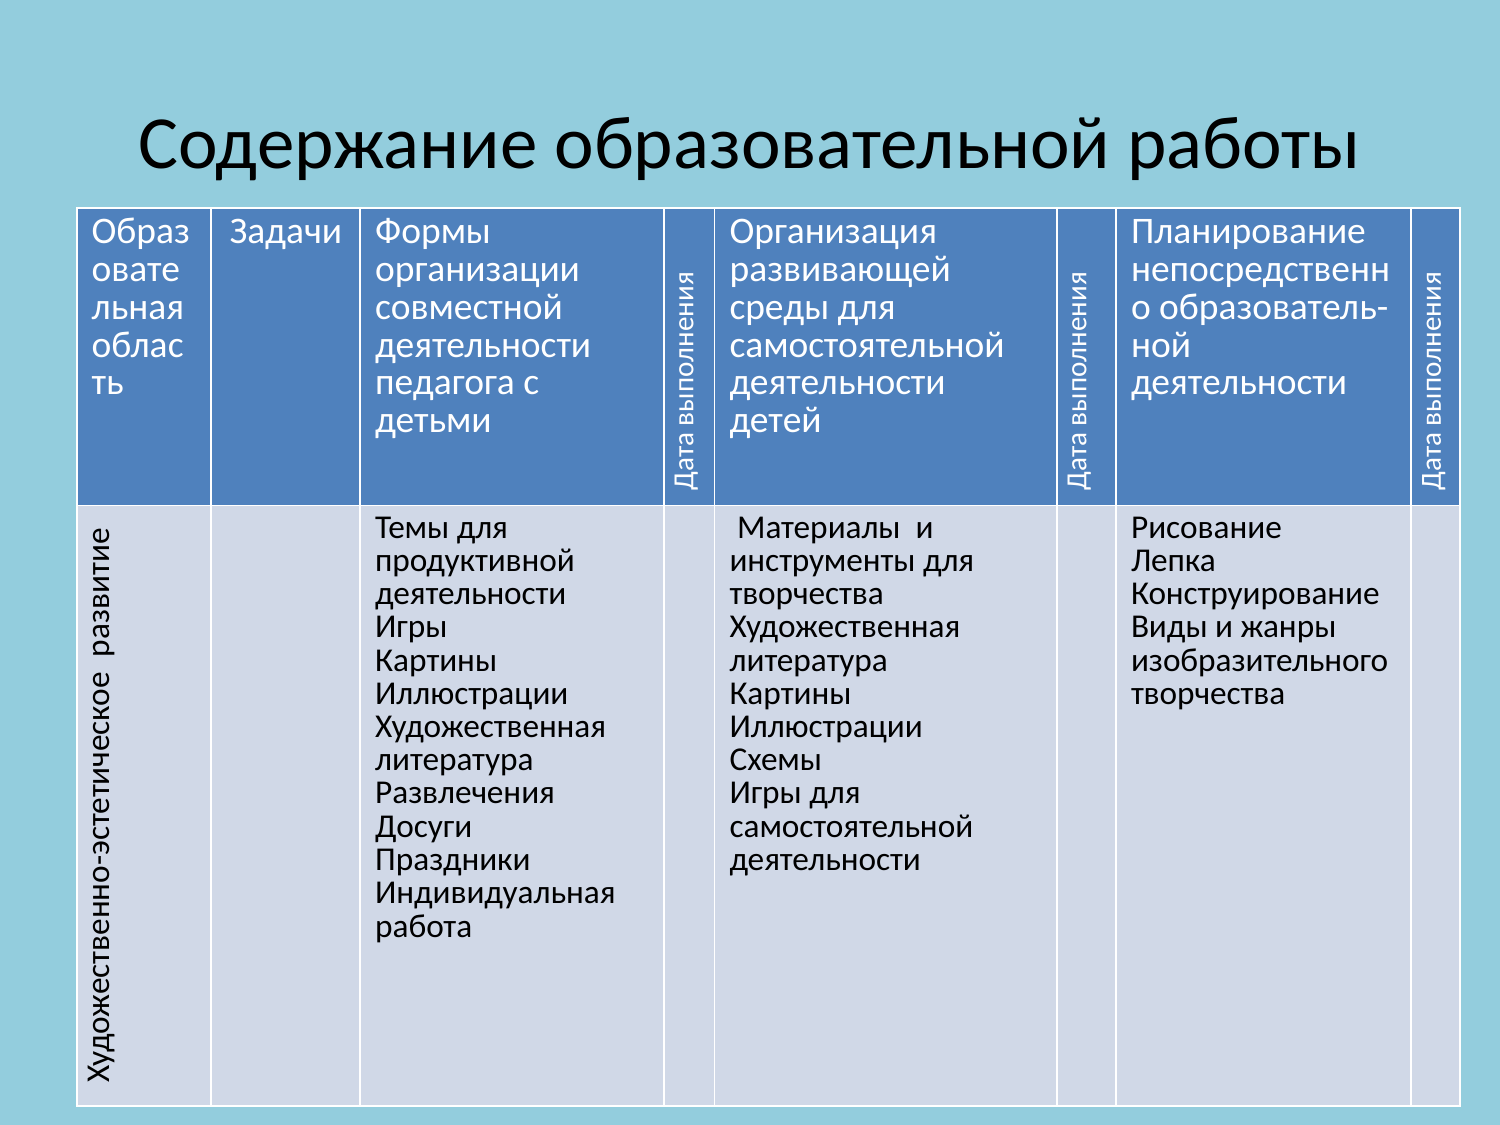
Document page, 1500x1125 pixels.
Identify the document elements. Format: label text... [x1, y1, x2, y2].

table_cell Художественно-эстетическое развитие [78, 506, 210, 1105]
title Содержание образовательной работы [75, 45, 1425, 207]
table_cell [1058, 506, 1115, 1105]
table_header Задачи [212, 209, 359, 505]
table_header Дата выполнения [665, 209, 714, 505]
table_cell Материалы и инструменты для творчества Художественная литература Картины Иллюстрации Схемы Игры для самостоятельной деятельности [715, 506, 1056, 1105]
table_cell [665, 506, 714, 1105]
table_header Организация развивающей среды для самостоятельной деятельности детей [715, 209, 1056, 505]
table_header Дата выполнения [1058, 209, 1115, 505]
table_header Формы организации совместной деятельности педагога с детьми [361, 209, 663, 505]
table_header Планирование непосредственно образователь-ной деятельности [1117, 209, 1410, 505]
table_header Образовательная область [78, 209, 210, 505]
table_cell [212, 506, 359, 1105]
table_header Дата выполнения [1412, 209, 1459, 505]
table_cell Темы для продуктивной деятельности Игры Картины Иллюстрации Художественная литература Развлечения Досуги Праздники Индивидуальная работа [361, 506, 663, 1105]
table_cell [1412, 506, 1459, 1105]
table_cell Рисование Лепка Конструирование Виды и жанры изобразительного творчества [1117, 506, 1410, 1105]
